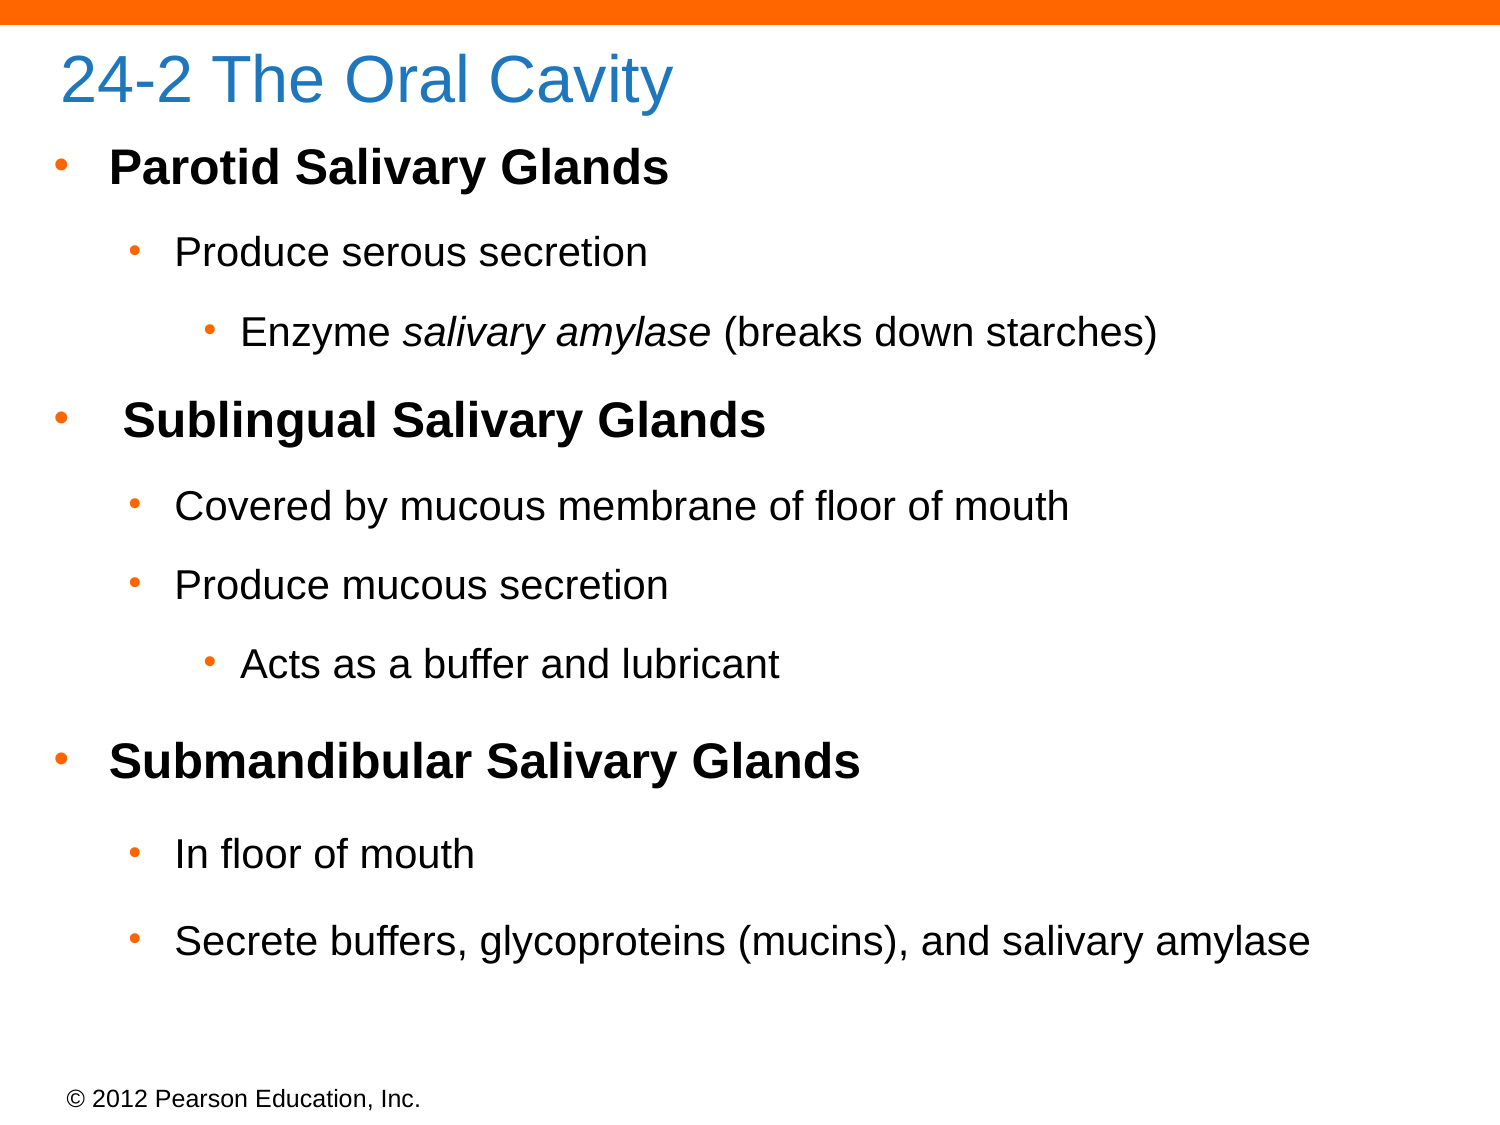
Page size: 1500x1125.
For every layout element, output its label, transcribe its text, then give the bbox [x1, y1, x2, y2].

title 24-2 The Oral Cavity [45, 25, 1500, 142]
text_box [0, 0, 1500, 25]
list Parotid Salivary Glands Produce serous secretion Enzyme salivary amylase (breaks down starches) Sublingual Salivary Glands Covered by mucous membrane of floor of mouth Produce mucous secretion Acts as a buffer and lubricant Submandibular Salivary Glands In floor of mouth Secrete buffers, glycoproteins (mucins), and salivary amylase [37, 111, 1388, 1013]
